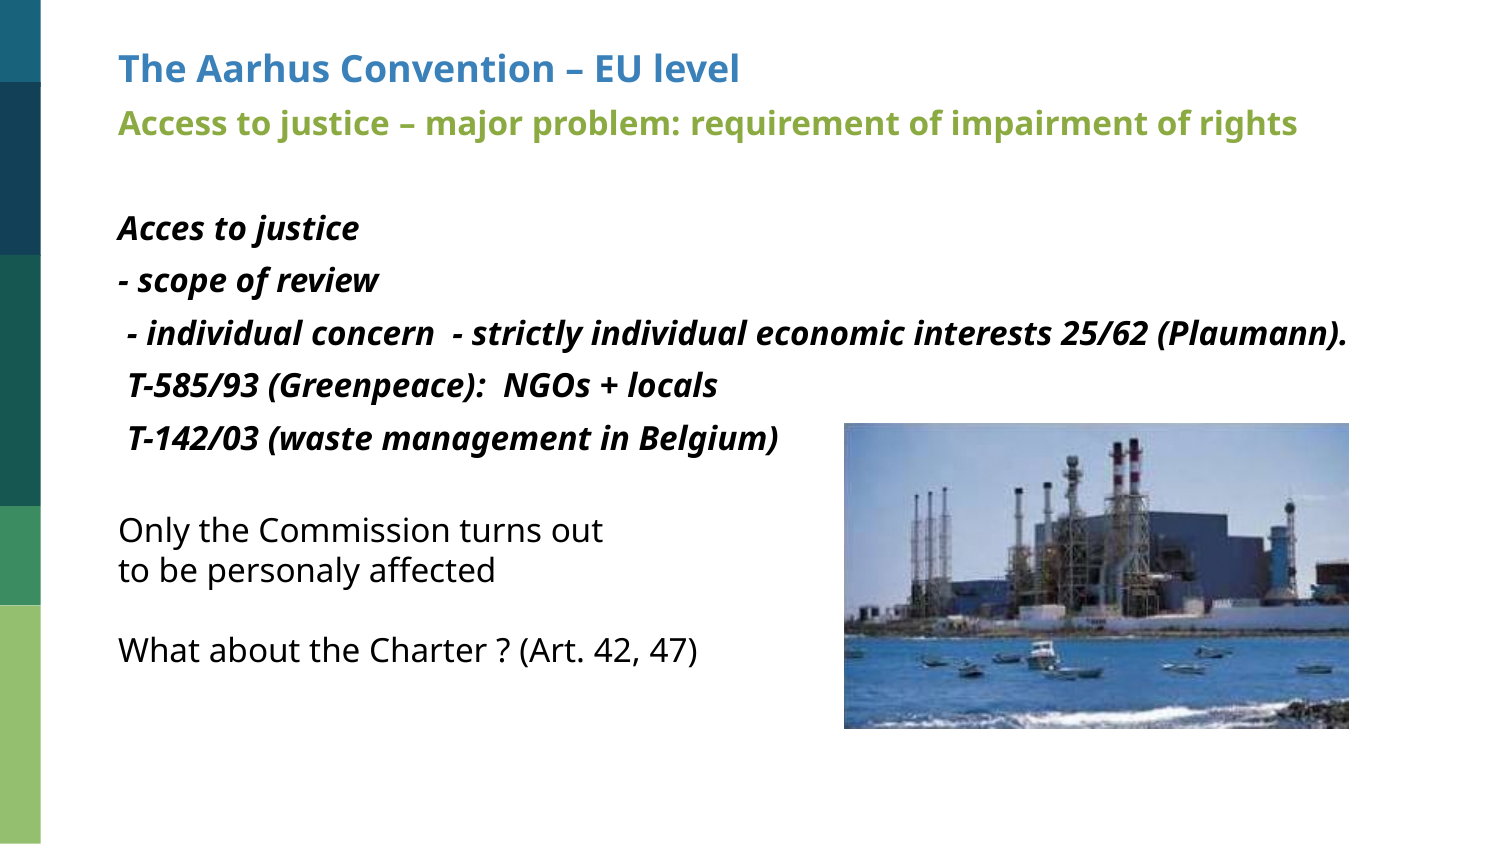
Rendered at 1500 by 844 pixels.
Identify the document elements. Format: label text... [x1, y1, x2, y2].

picture [844, 423, 1349, 729]
text_box The Aarhus Convention – EU level Access to justice – major problem: requirement of impairment of rights Acces to justice - scope of review - individual concern - strictly individual economic interests 25/62 (Plaumann). T-585/93 (Greenpeace): NGOs + locals T-142/03 (waste management in Belgium) Only the Commission turns out to be personaly affected What about the Charter ? (Art. 42, 47) [103, 29, 1455, 766]
